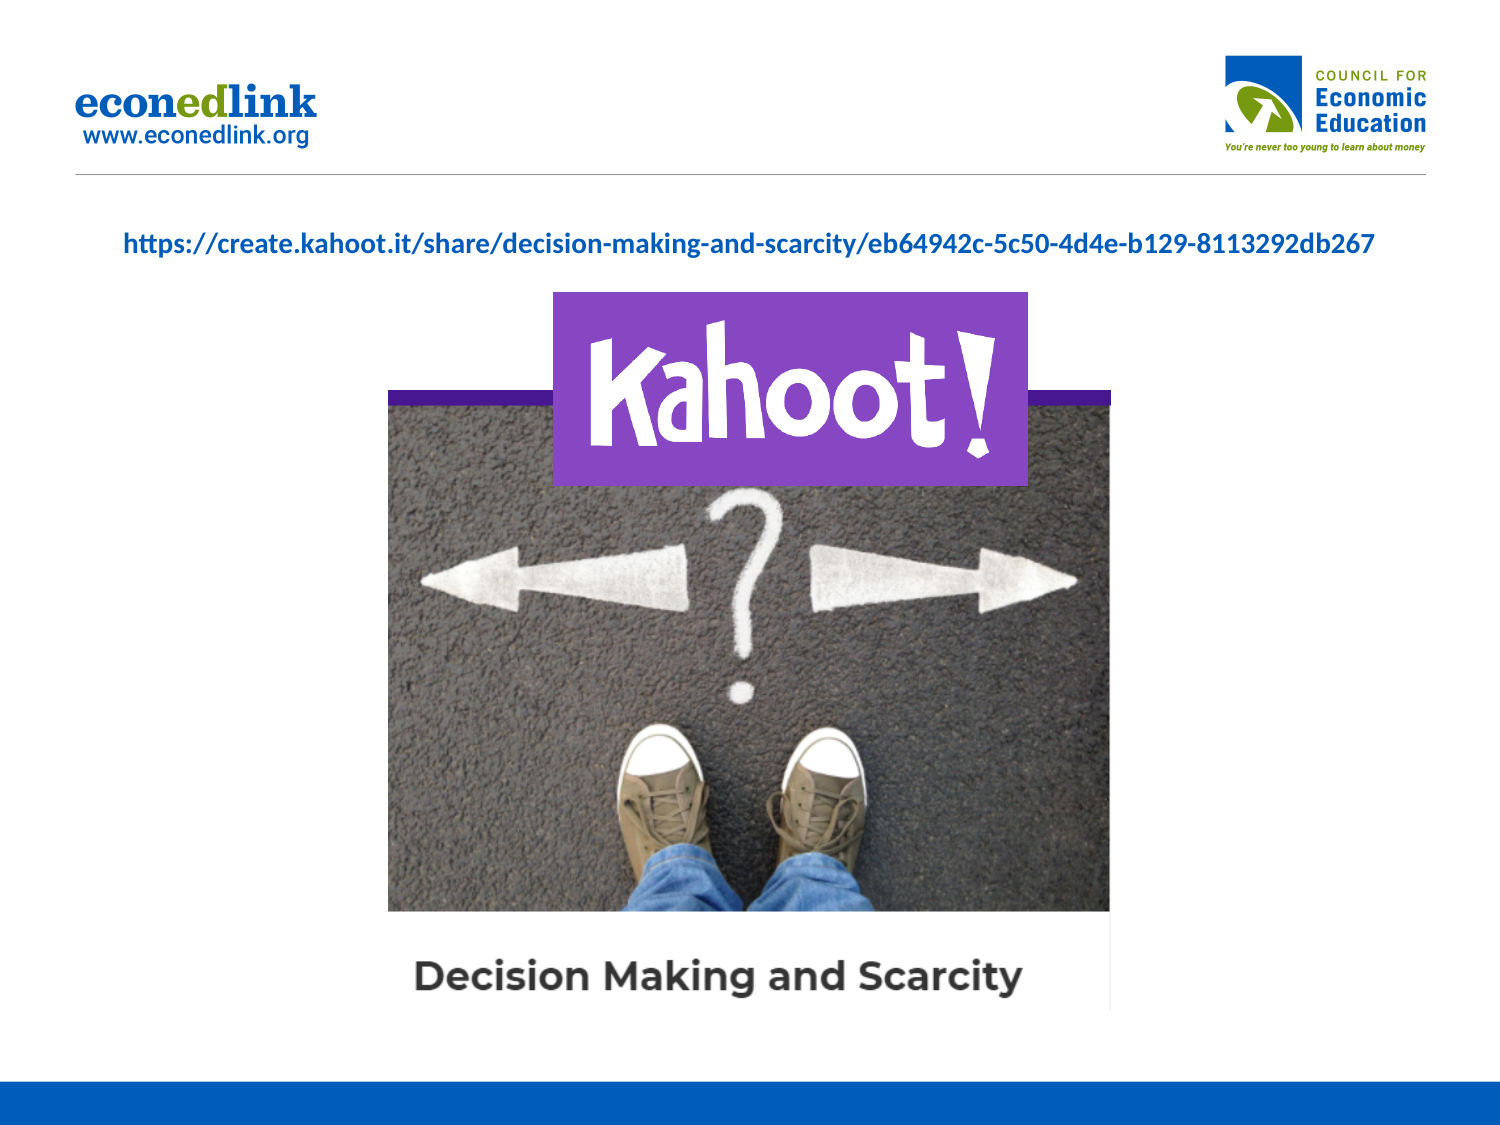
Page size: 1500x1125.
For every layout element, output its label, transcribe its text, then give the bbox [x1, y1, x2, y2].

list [388, 389, 1112, 1011]
title https://create.kahoot.it/share/decision-making-and-scarcity/eb64942c-5c50-4d4e-b129-8113292db267 [74, 149, 1426, 250]
picture [0, 0, 1500, 1125]
